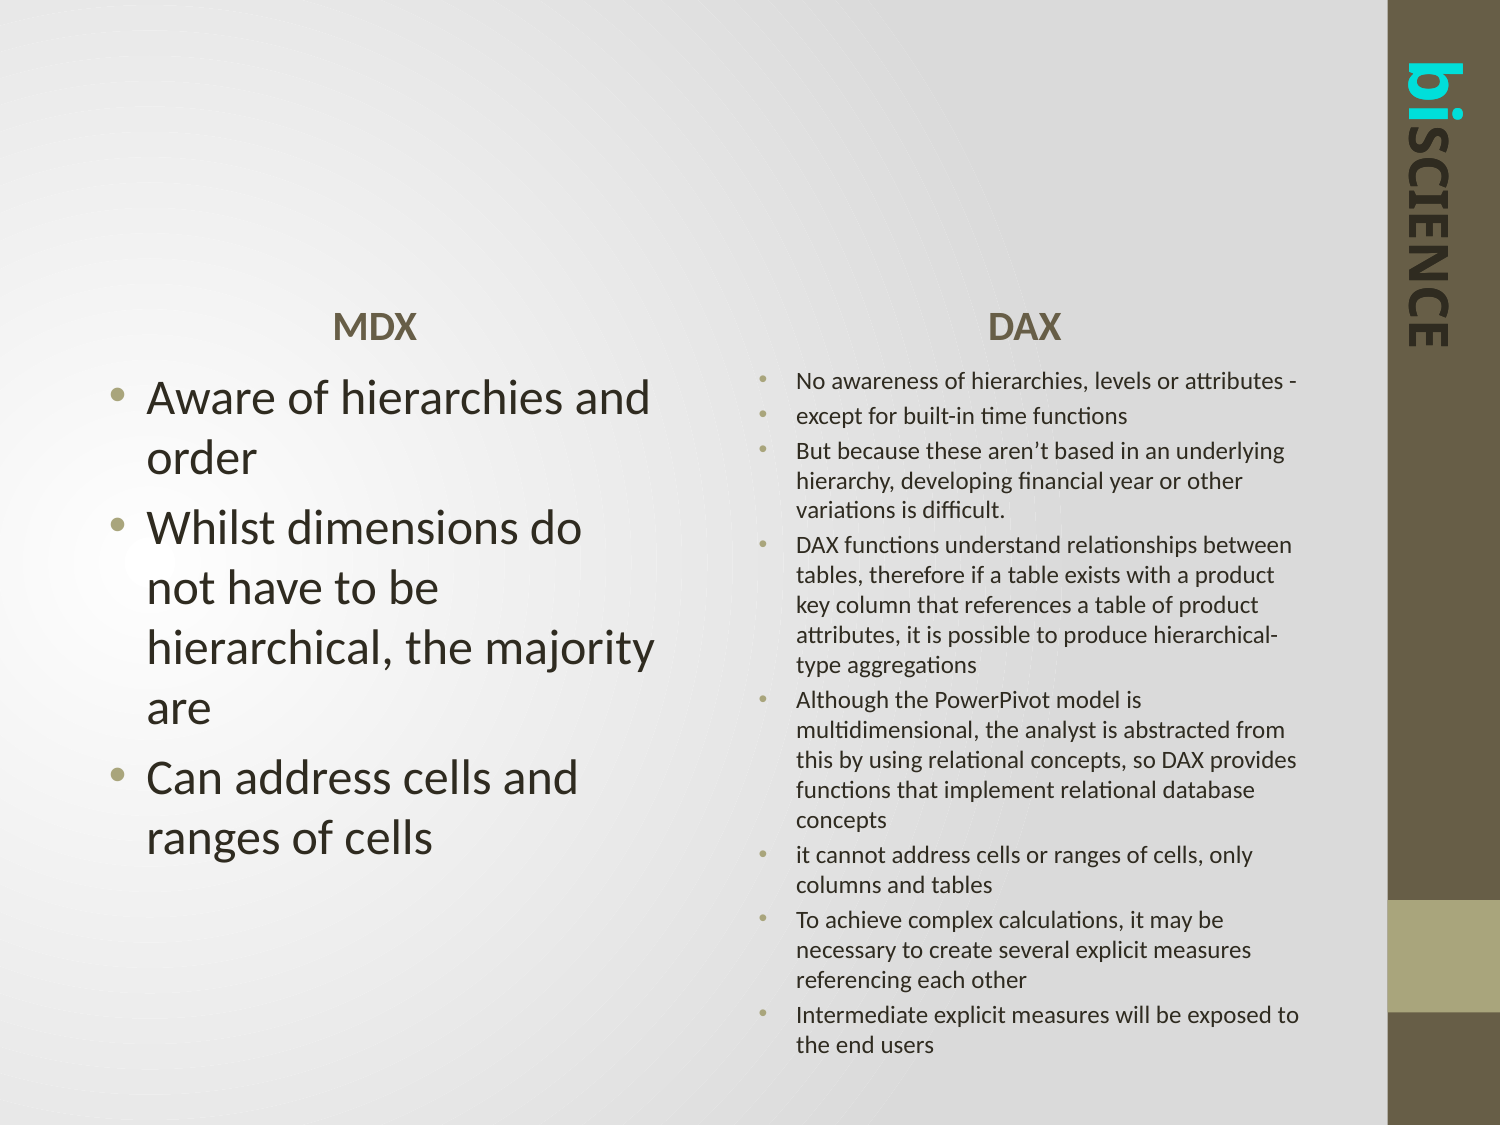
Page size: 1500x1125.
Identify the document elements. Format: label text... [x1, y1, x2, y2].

list Aware of hierarchies and order Whilst dimensions do not have to be hierarchical, the majority are Can address cells and ranges of cells [75, 356, 675, 1005]
list MDX [75, 251, 675, 356]
list No awareness of hierarchies, levels or attributes - except for built-in time functions But because these aren’t based in an underlying hierarchy, developing financial year or other variations is difficult. DAX functions understand relationships between tables, therefore if a table exists with a product key column that references a table of product attributes, it is possible to produce hierarchical-type aggregations Although the PowerPivot model is multidimensional, the analyst is abstracted from this by using relational concepts, so DAX provides functions that implement relational database concepts it cannot address cells or ranges of cells, only columns and tables To achieve complex calculations, it may be necessary to create several explicit measures referencing each other Intermediate explicit measures will be exposed to the end users [725, 356, 1325, 1005]
list DAX [725, 251, 1325, 356]
